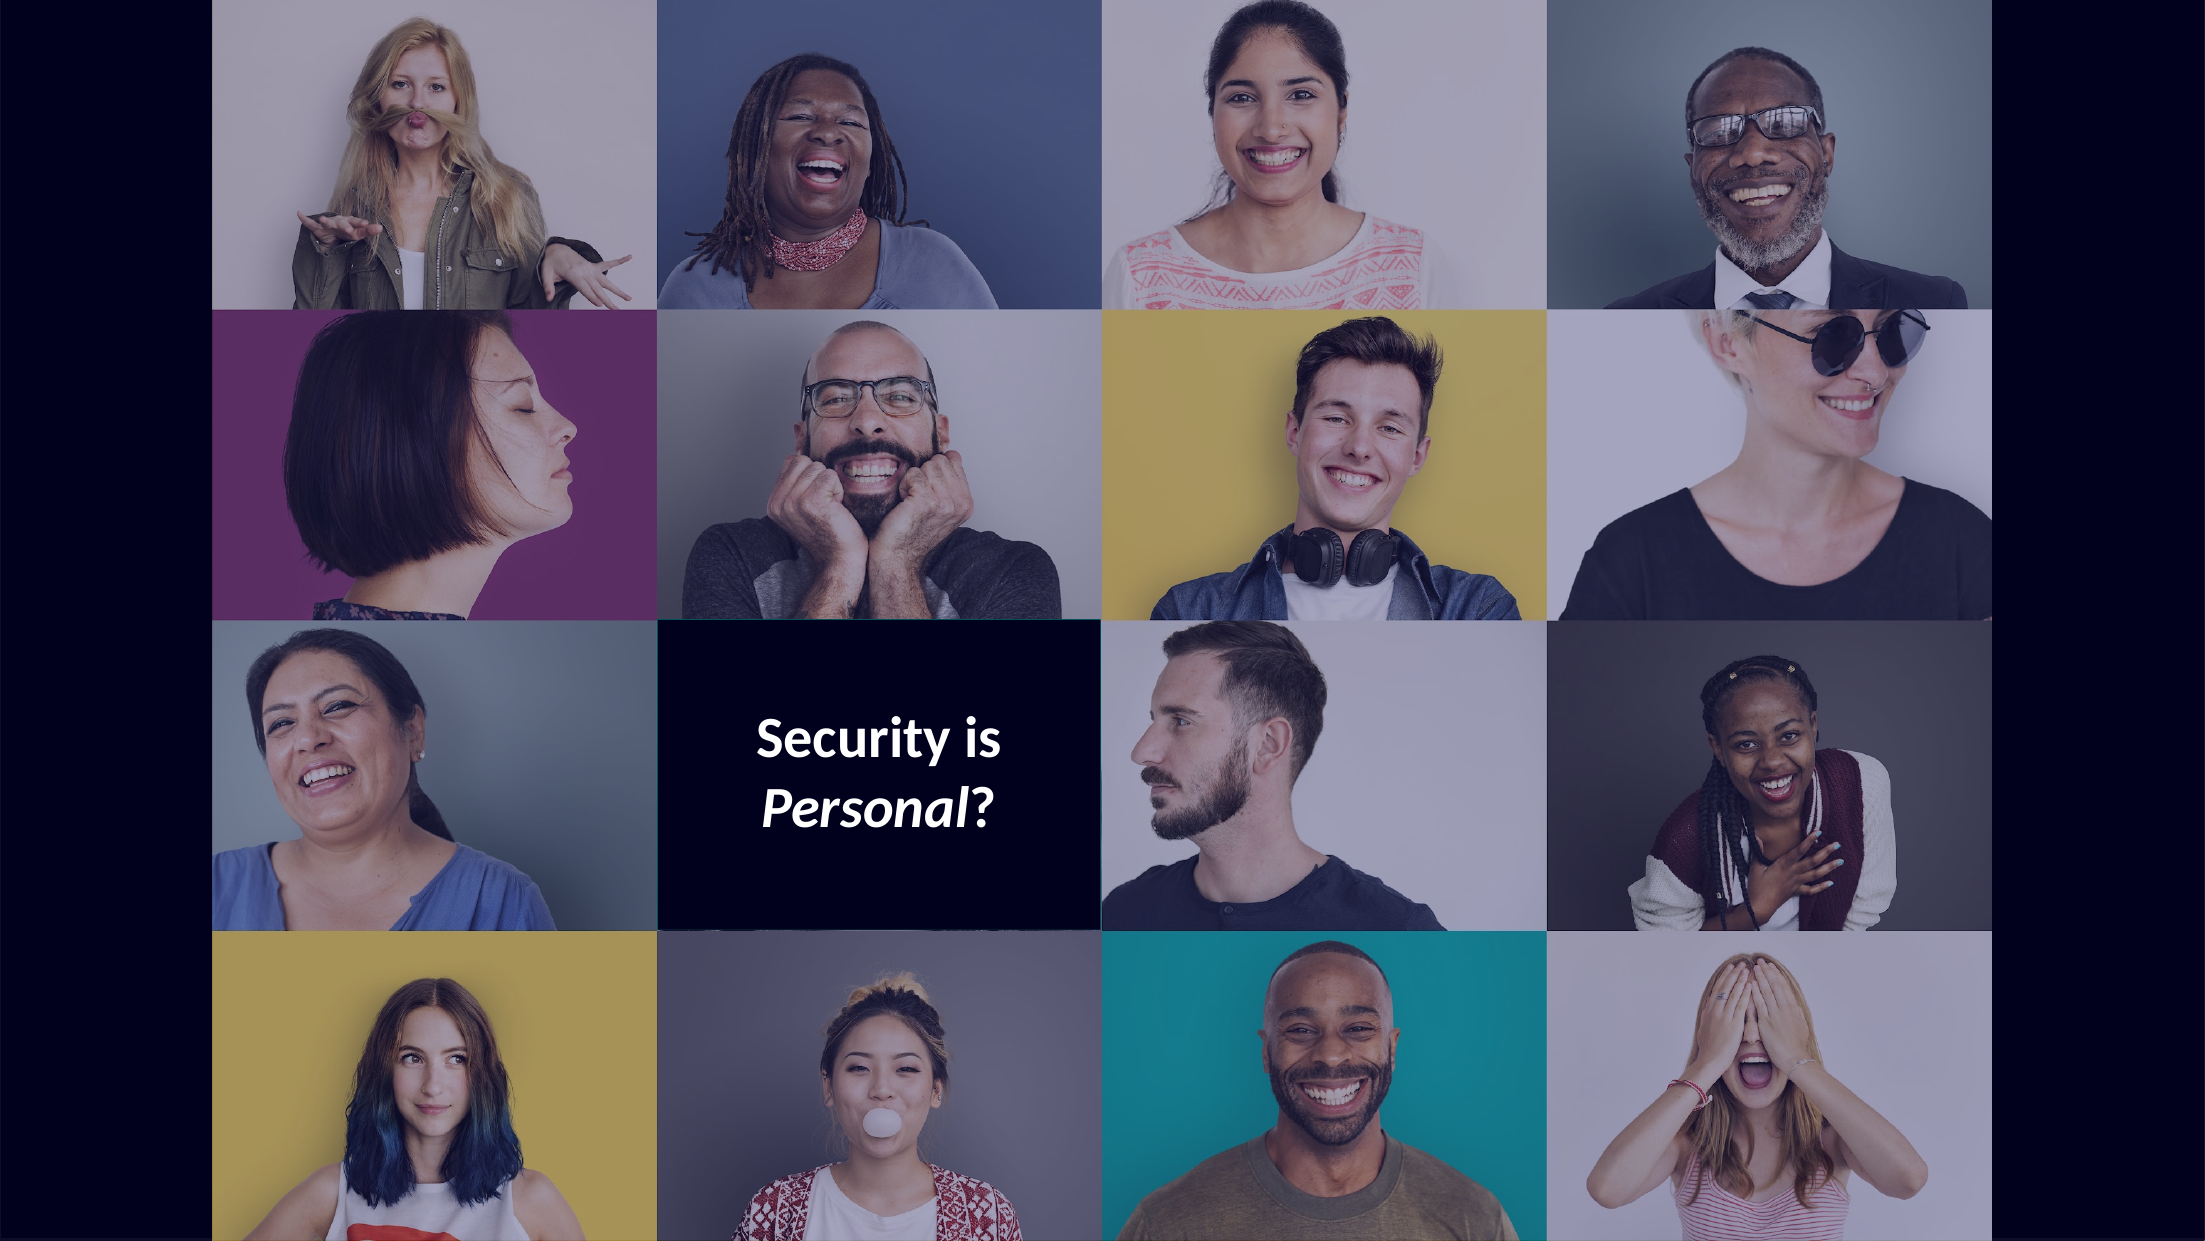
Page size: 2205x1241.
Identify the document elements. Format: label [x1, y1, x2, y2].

text_box [1992, 0, 2205, 1241]
text_box [0, 0, 212, 1241]
picture [212, 0, 1992, 1241]
